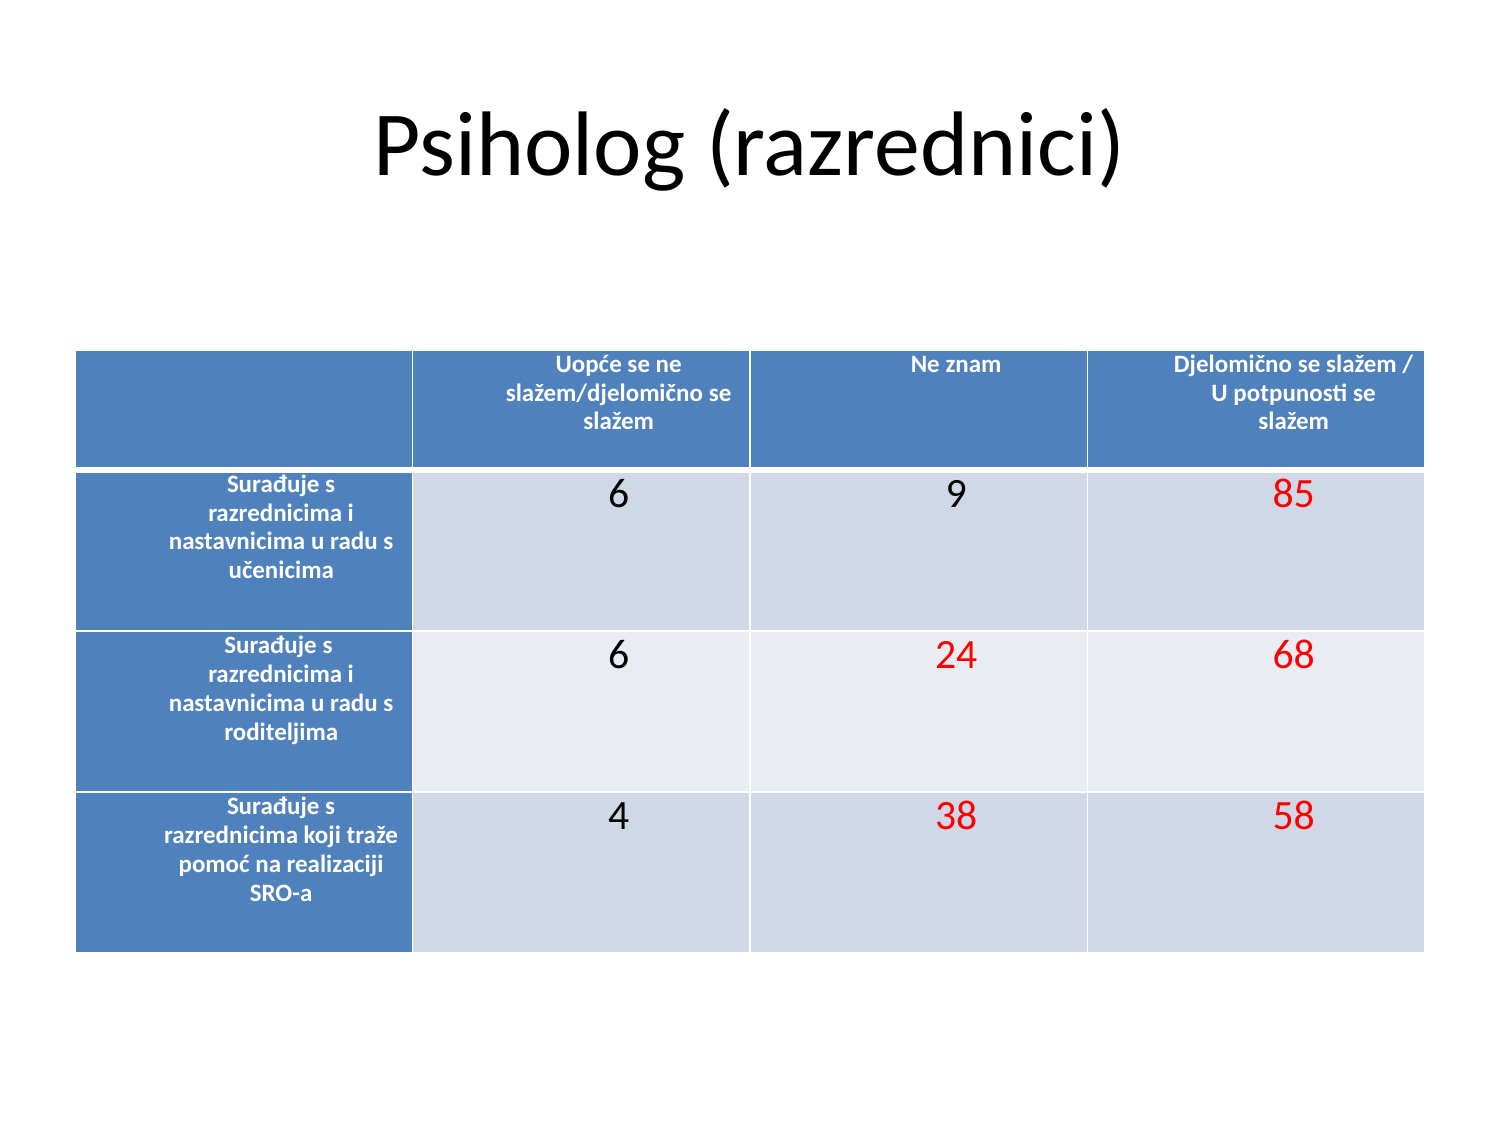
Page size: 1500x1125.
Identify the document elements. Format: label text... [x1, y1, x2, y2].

table_header Ne znam [751, 351, 1087, 467]
table_header Uopće se ne slažem/djelomično se slažem [413, 351, 749, 467]
table_cell 24 [751, 632, 1087, 791]
table_header [76, 351, 412, 467]
table_cell 6 [413, 473, 749, 630]
title Psiholog (razrednici) [75, 45, 1425, 233]
table_cell 4 [413, 793, 749, 952]
table_cell 68 [1088, 632, 1424, 791]
table_cell Surađuje s razrednicima koji traže pomoć na realizaciji SRO-a [76, 793, 412, 952]
table_cell 38 [751, 793, 1087, 952]
table_cell Surađuje s razrednicima i nastavnicima u radu s učenicima [76, 473, 412, 630]
table_cell 85 [1088, 473, 1424, 630]
table_cell 6 [413, 632, 749, 791]
table_cell 9 [751, 473, 1087, 630]
table_cell 58 [1088, 793, 1424, 952]
table_cell Surađuje s razrednicima i nastavnicima u radu s roditeljima [76, 632, 412, 791]
table_header Djelomično se slažem / U potpunosti se slažem [1088, 351, 1424, 467]
